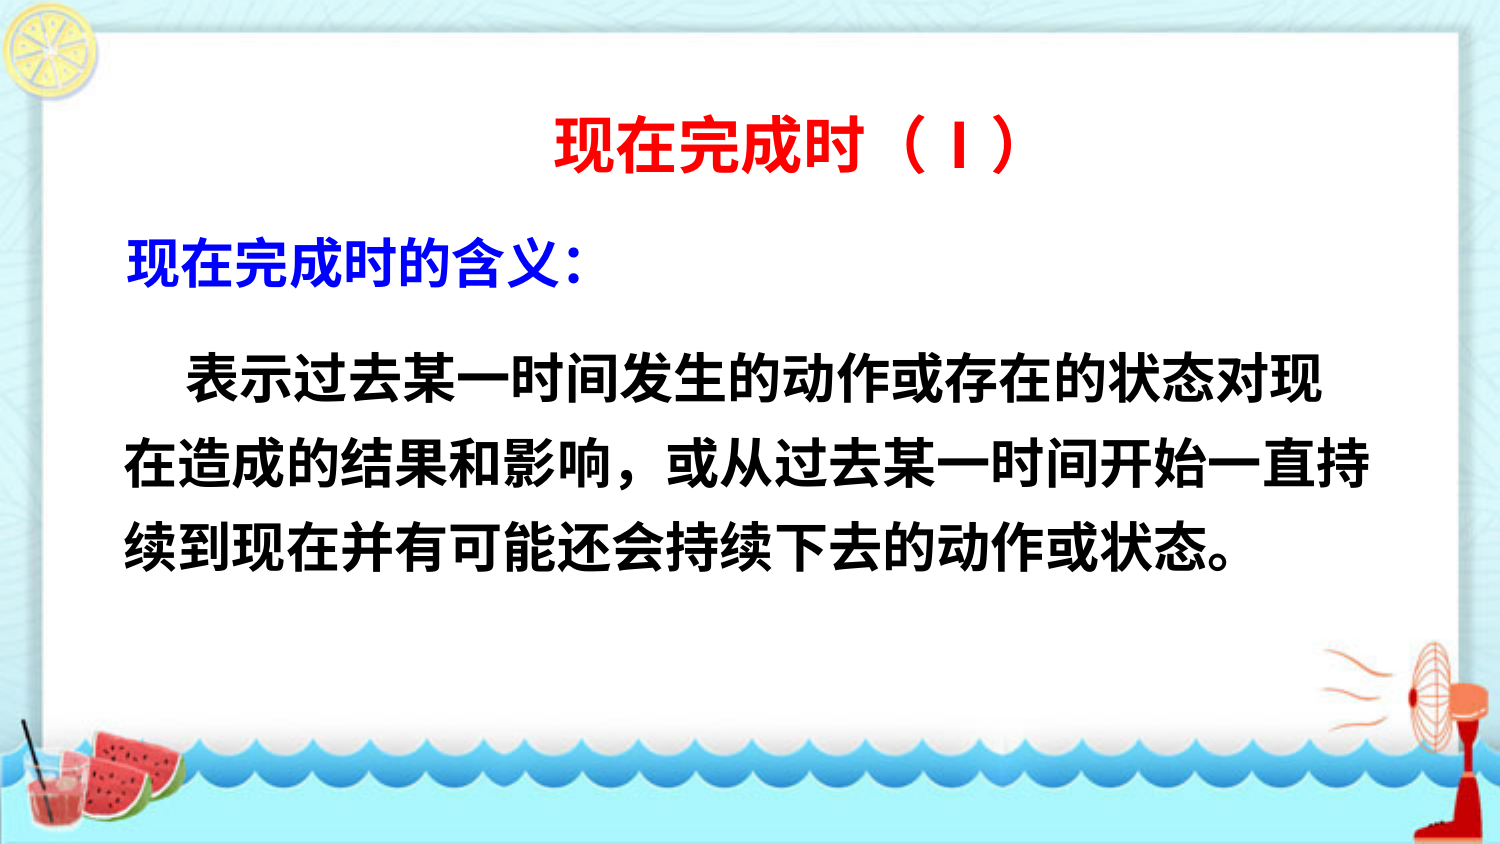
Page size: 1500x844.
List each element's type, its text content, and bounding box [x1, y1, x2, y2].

text_box 现在完成时的含义： [111, 222, 630, 302]
text_box 现在完成时（Ⅰ） [538, 98, 1069, 189]
text_box 表示过去某一时间发生的动作或存在的状态对现在造成的结果和影响，或从过去某一时间开始一直持续到现在并有可能还会持续下去的动作或状态。 [108, 317, 1391, 586]
picture [0, 0, 1500, 844]
